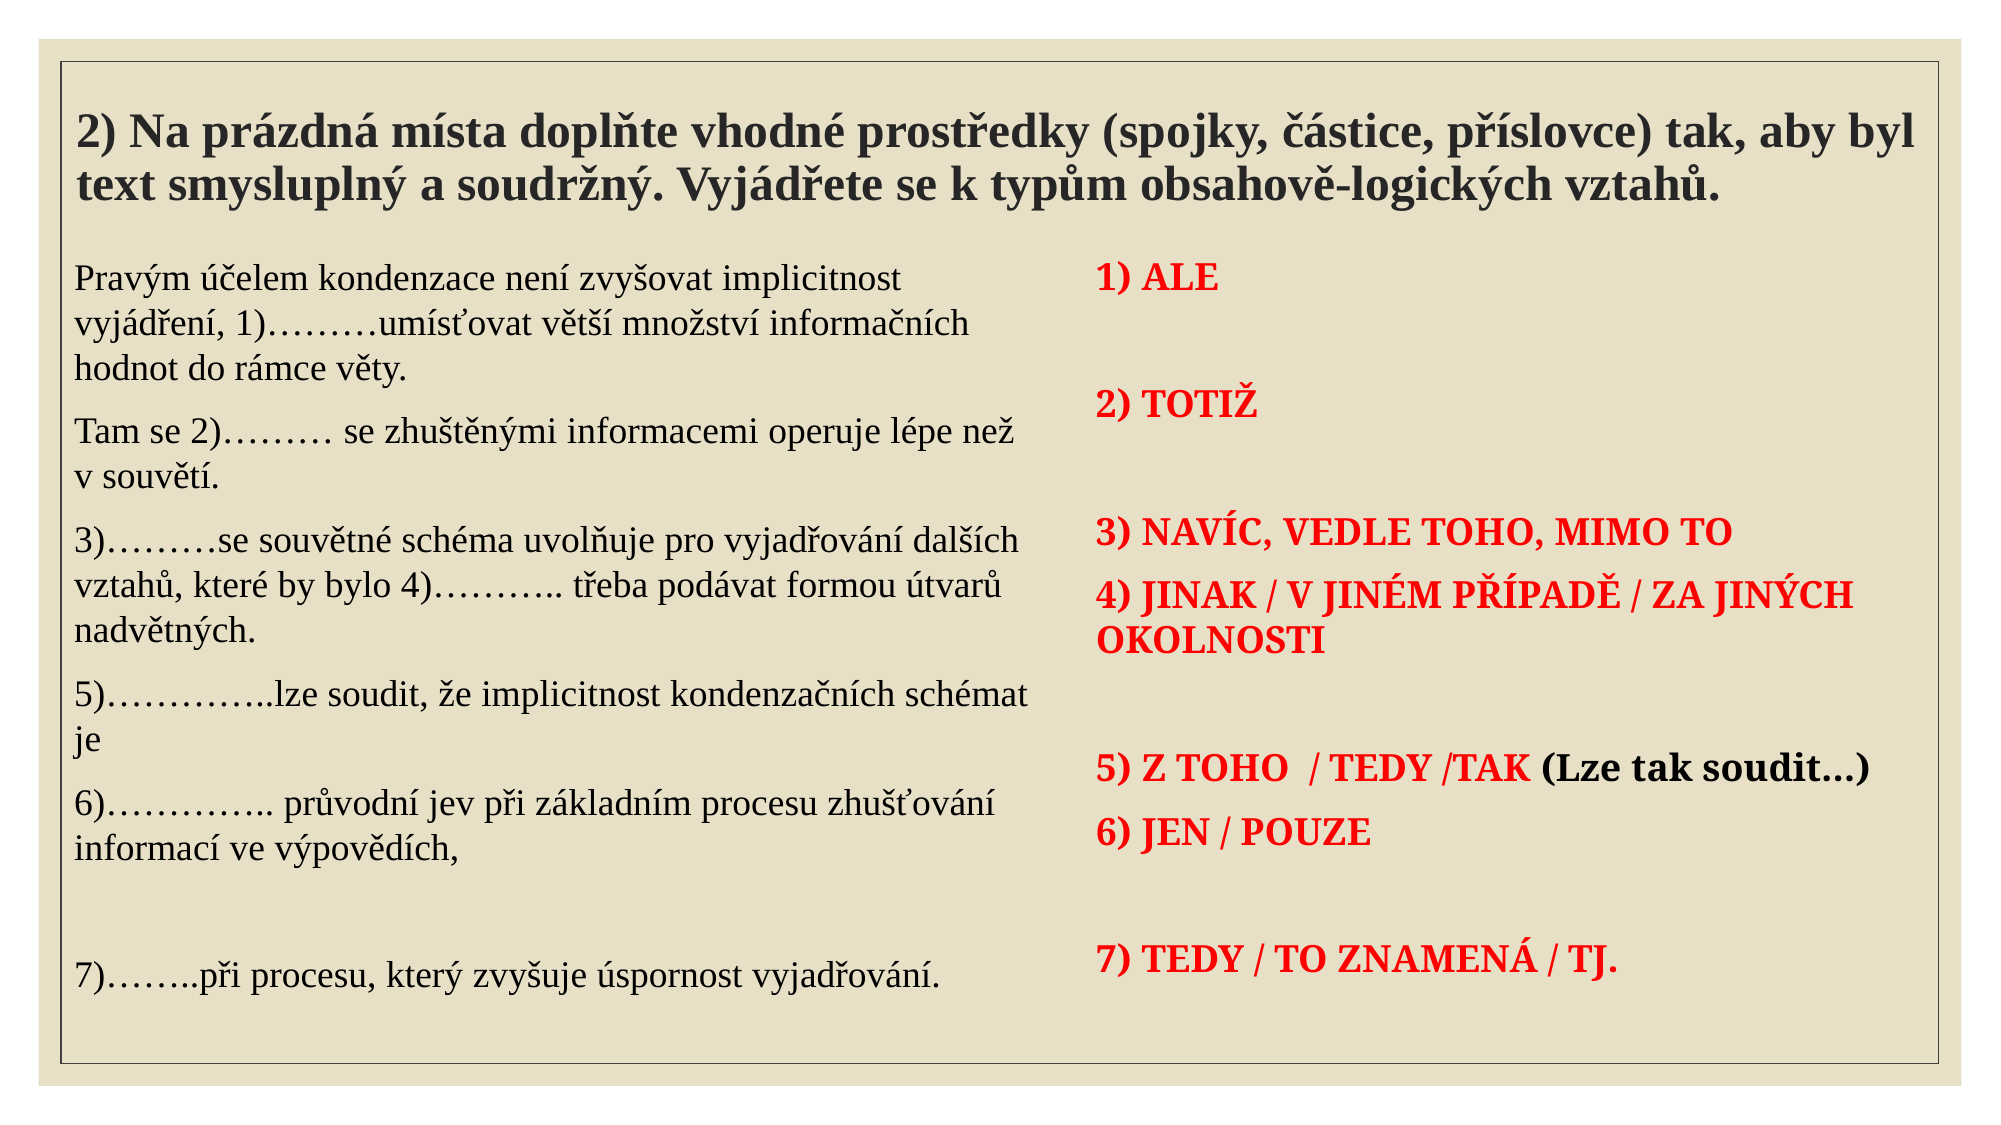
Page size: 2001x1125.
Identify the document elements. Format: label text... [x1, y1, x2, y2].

list Pravým účelem kondenzace není zvyšovat implicitnost vyjádření, 1)………umísťovat větší množství informačních hodnot do rámce věty. Tam se 2)……… se zhuštěnými informacemi operuje lépe než v souvětí. 3)………se souvětné schéma uvolňuje pro vyjadřování dalších vztahů, které by bylo 4)……….. třeba podávat formou útvarů nadvětných. 5)…………..lze soudit, že implicitnost kondenzačních schémat je 6)………….. průvodní jev při základním procesu zhušťování informací ve výpovědích, 7)……..při procesu, který zvyšuje úspornost vyjadřování. [59, 244, 1057, 1020]
title 2) Na prázdná místa doplňte vhodné prostředky (spojky, částice, příslovce) tak, aby byl text smysluplný a soudržný. Vyjádřete se k typům obsahově-logických vztahů. [61, 59, 1941, 261]
list 1) ALE 2) TOTIŽ 3) NAVÍC, VEDLE TOHO, MIMO TO 4) JINAK / V JINÉM PŘÍPADĚ / ZA JINÝCH OKOLNOSTI 5) Z TOHO / TEDY /TAK (Lze tak soudit…) 6) JEN / POUZE 7) TEDY / TO ZNAMENÁ / TJ. [1080, 244, 1917, 1007]
